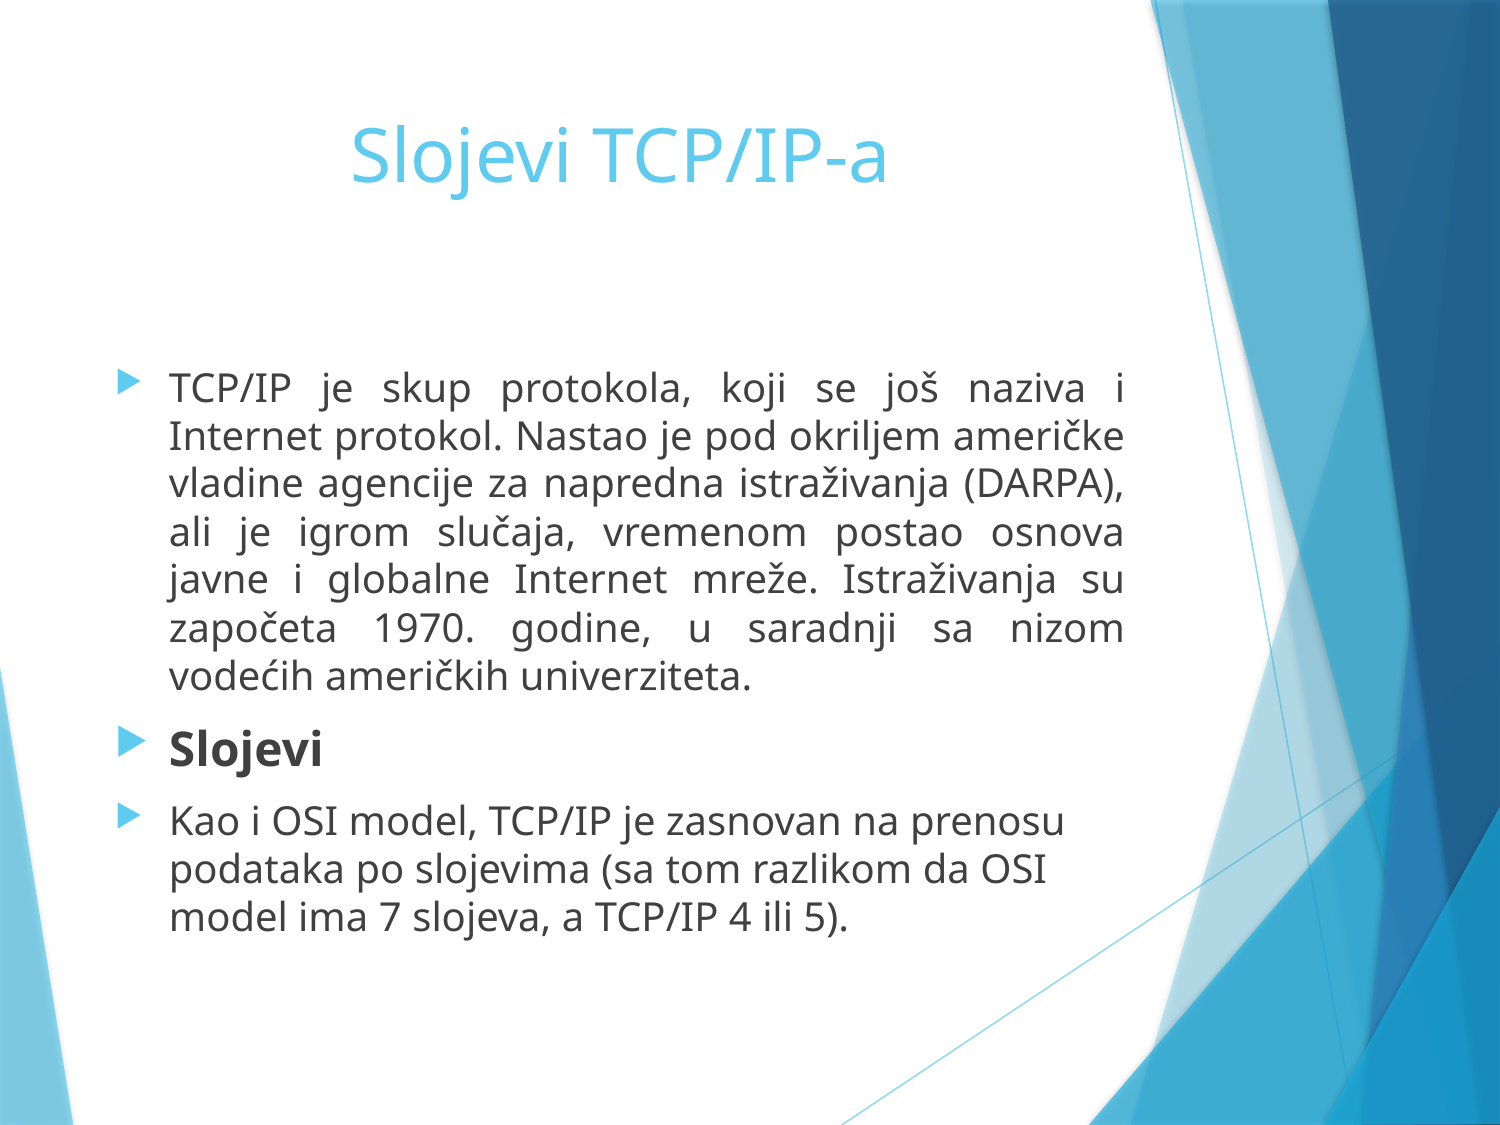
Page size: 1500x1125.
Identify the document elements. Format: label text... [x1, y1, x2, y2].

list TCP/IP je skup protokola, koji se još naziva i Internet protokol. Nastao je pod okriljem američke vladine agencije za napredna istraživanja (DARPA), ali je igrom slučaja, vremenom postao osnova javne i globalne Internet mreže. Istraživanja su započeta 1970. godine, u saradnji sa nizom vodećih američkih univerziteta. Slojevi Kao i OSI model, TCP/IP je zasnovan na prenosu podataka po slojevima (sa tom razlikom da OSI model ima 7 slojeva, a TCP/IP 4 ili 5). [99, 354, 1142, 992]
title Slojevi TCP/IP-a [99, 99, 1142, 317]
